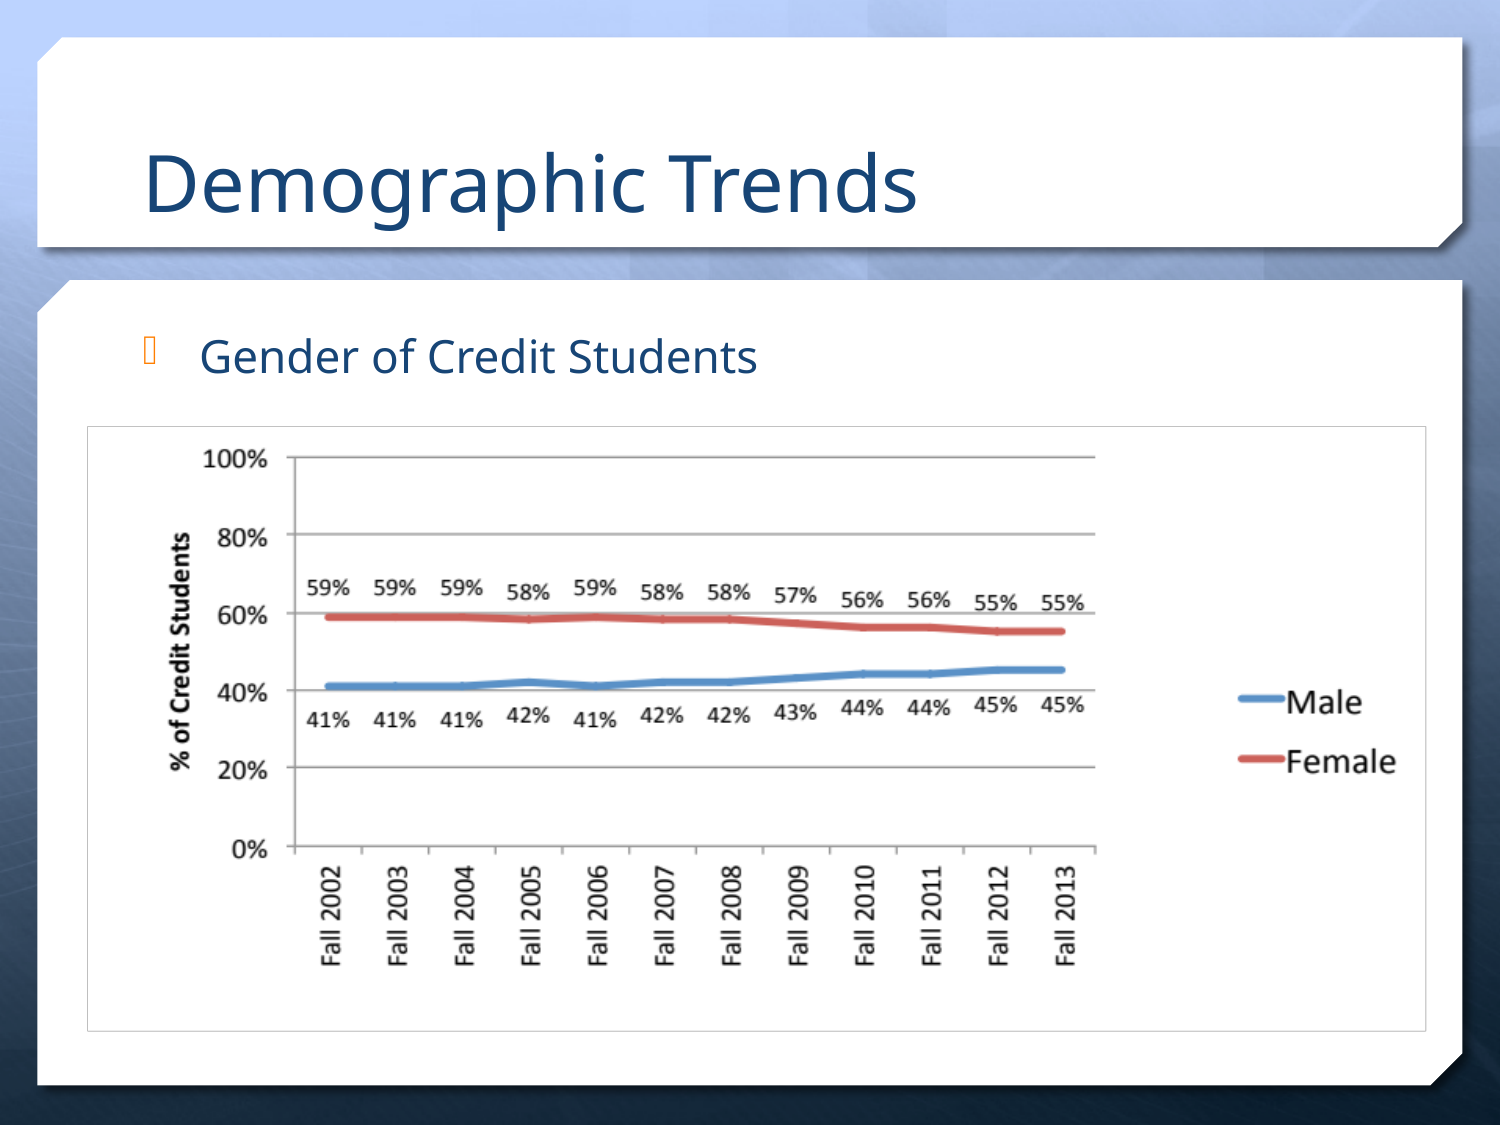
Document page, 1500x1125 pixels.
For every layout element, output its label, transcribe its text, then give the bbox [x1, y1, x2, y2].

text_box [79, 418, 1431, 1037]
list Gender of Credit Students [127, 319, 1372, 418]
title Demographic Trends [127, 48, 1372, 236]
